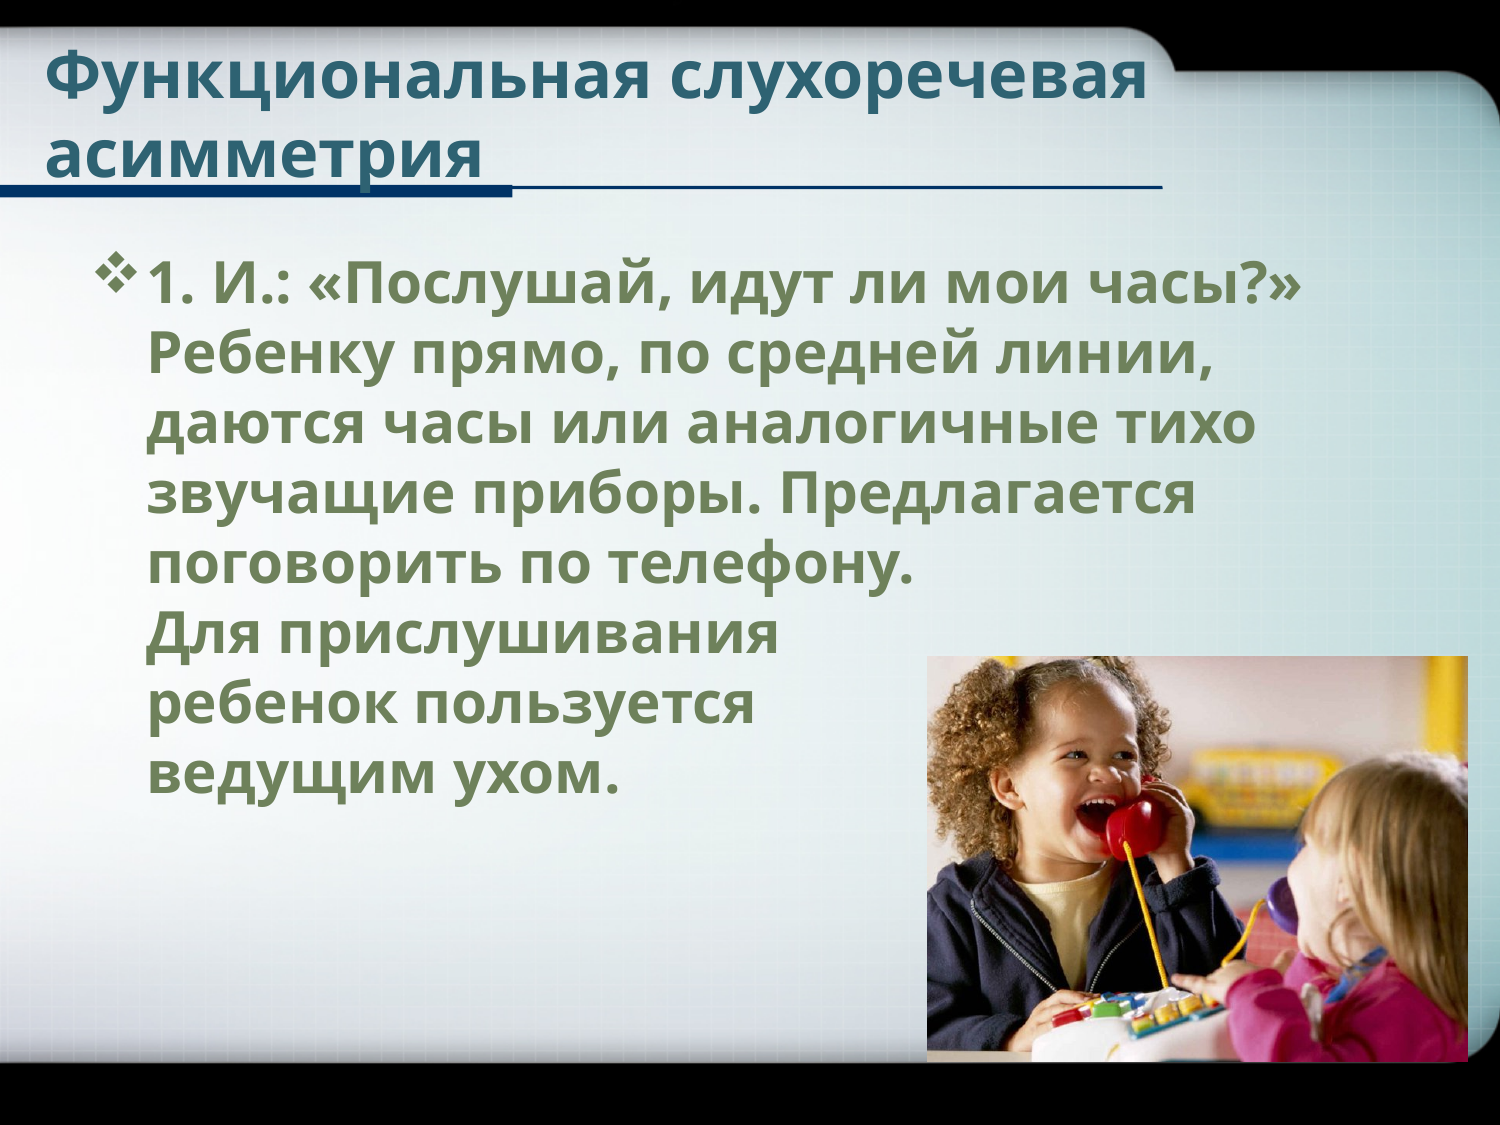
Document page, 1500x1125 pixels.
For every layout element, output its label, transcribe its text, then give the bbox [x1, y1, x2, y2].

title Функциональная слухоречевая асимметрия [29, 42, 1338, 180]
list 1. И.: «Послушай, идут ли мои часы?» Ребенку прямо, по средней линии, даются часы или аналогичные тихо звучащие приборы. Предлагается поговорить по телефону. Для прислушивания ребенок пользуется ведущим ухом. [75, 237, 1425, 1025]
picture [0, 0, 1500, 1125]
